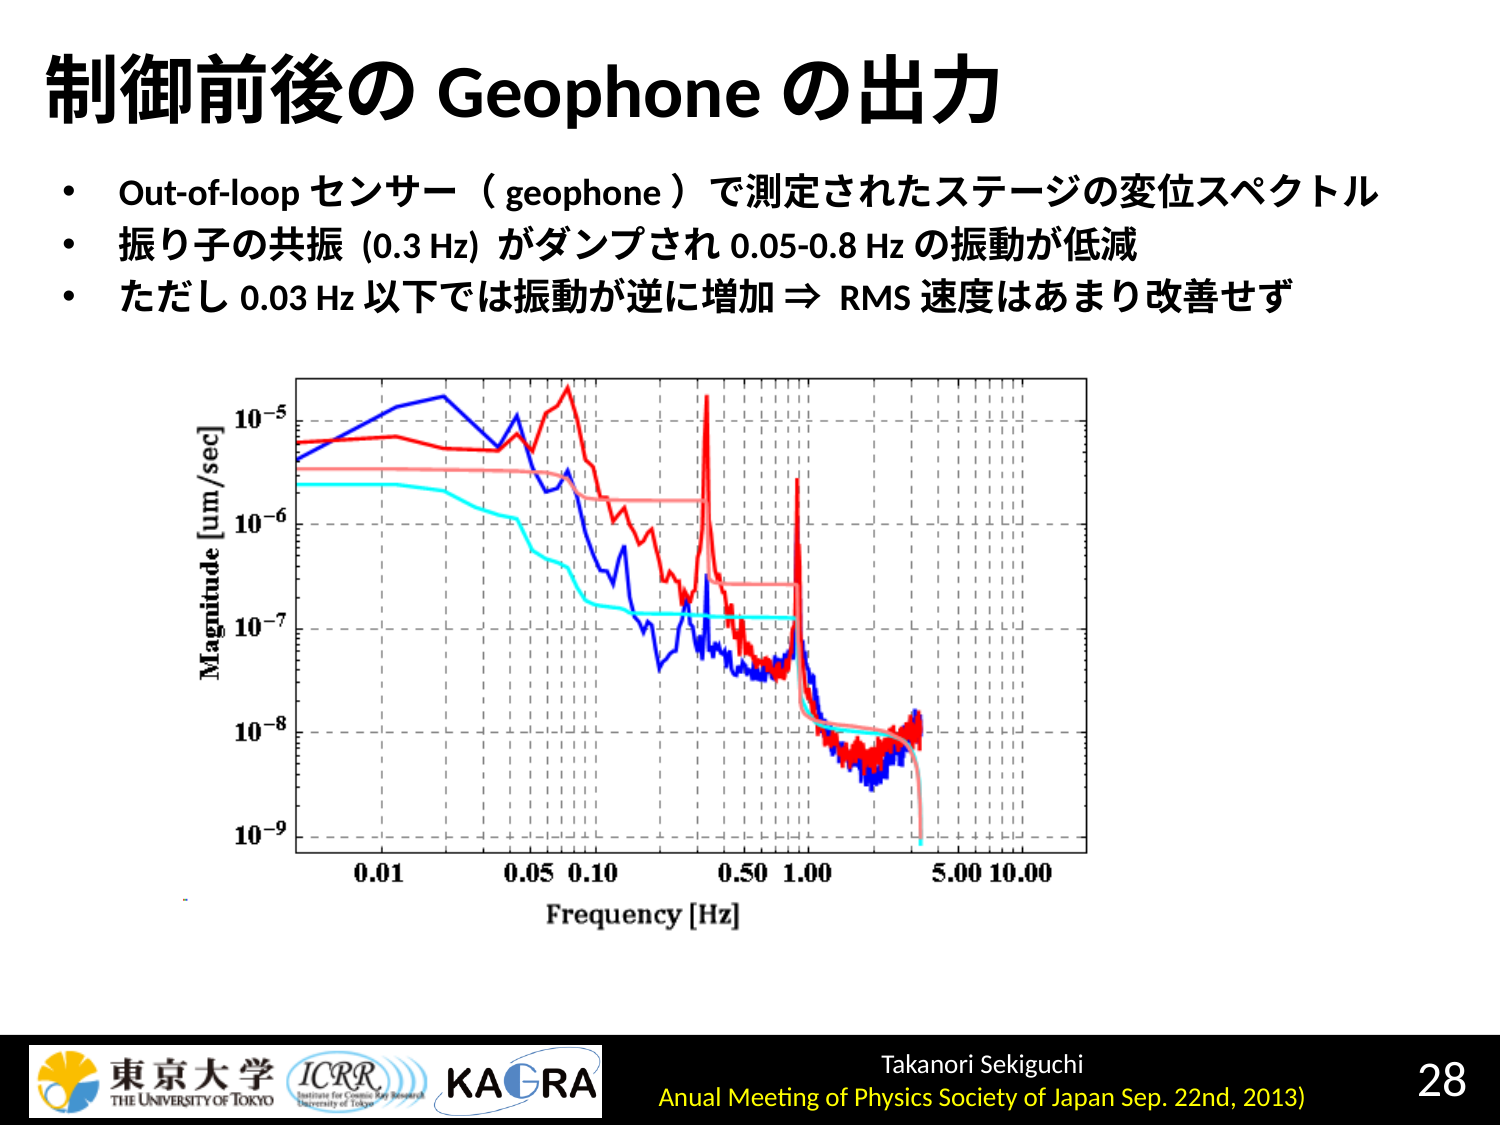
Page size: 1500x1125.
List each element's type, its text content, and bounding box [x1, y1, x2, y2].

picture [29, 1045, 602, 1118]
list Out-of-loopセンサー（geophone）で測定されたステージの変位スペクトル 振り子の共振 (0.3 Hz) がダンプされ0.05-0.8 Hzの振動が低減 ただし0.03 Hz以下では振動が逆に増加 ⇒ RMS速度はあまり改善せず [47, 160, 1447, 362]
slide_number 28 [1352, 1046, 1483, 1107]
picture [182, 361, 1123, 951]
title 制御前後のGeophoneの出力 [29, 30, 1459, 145]
